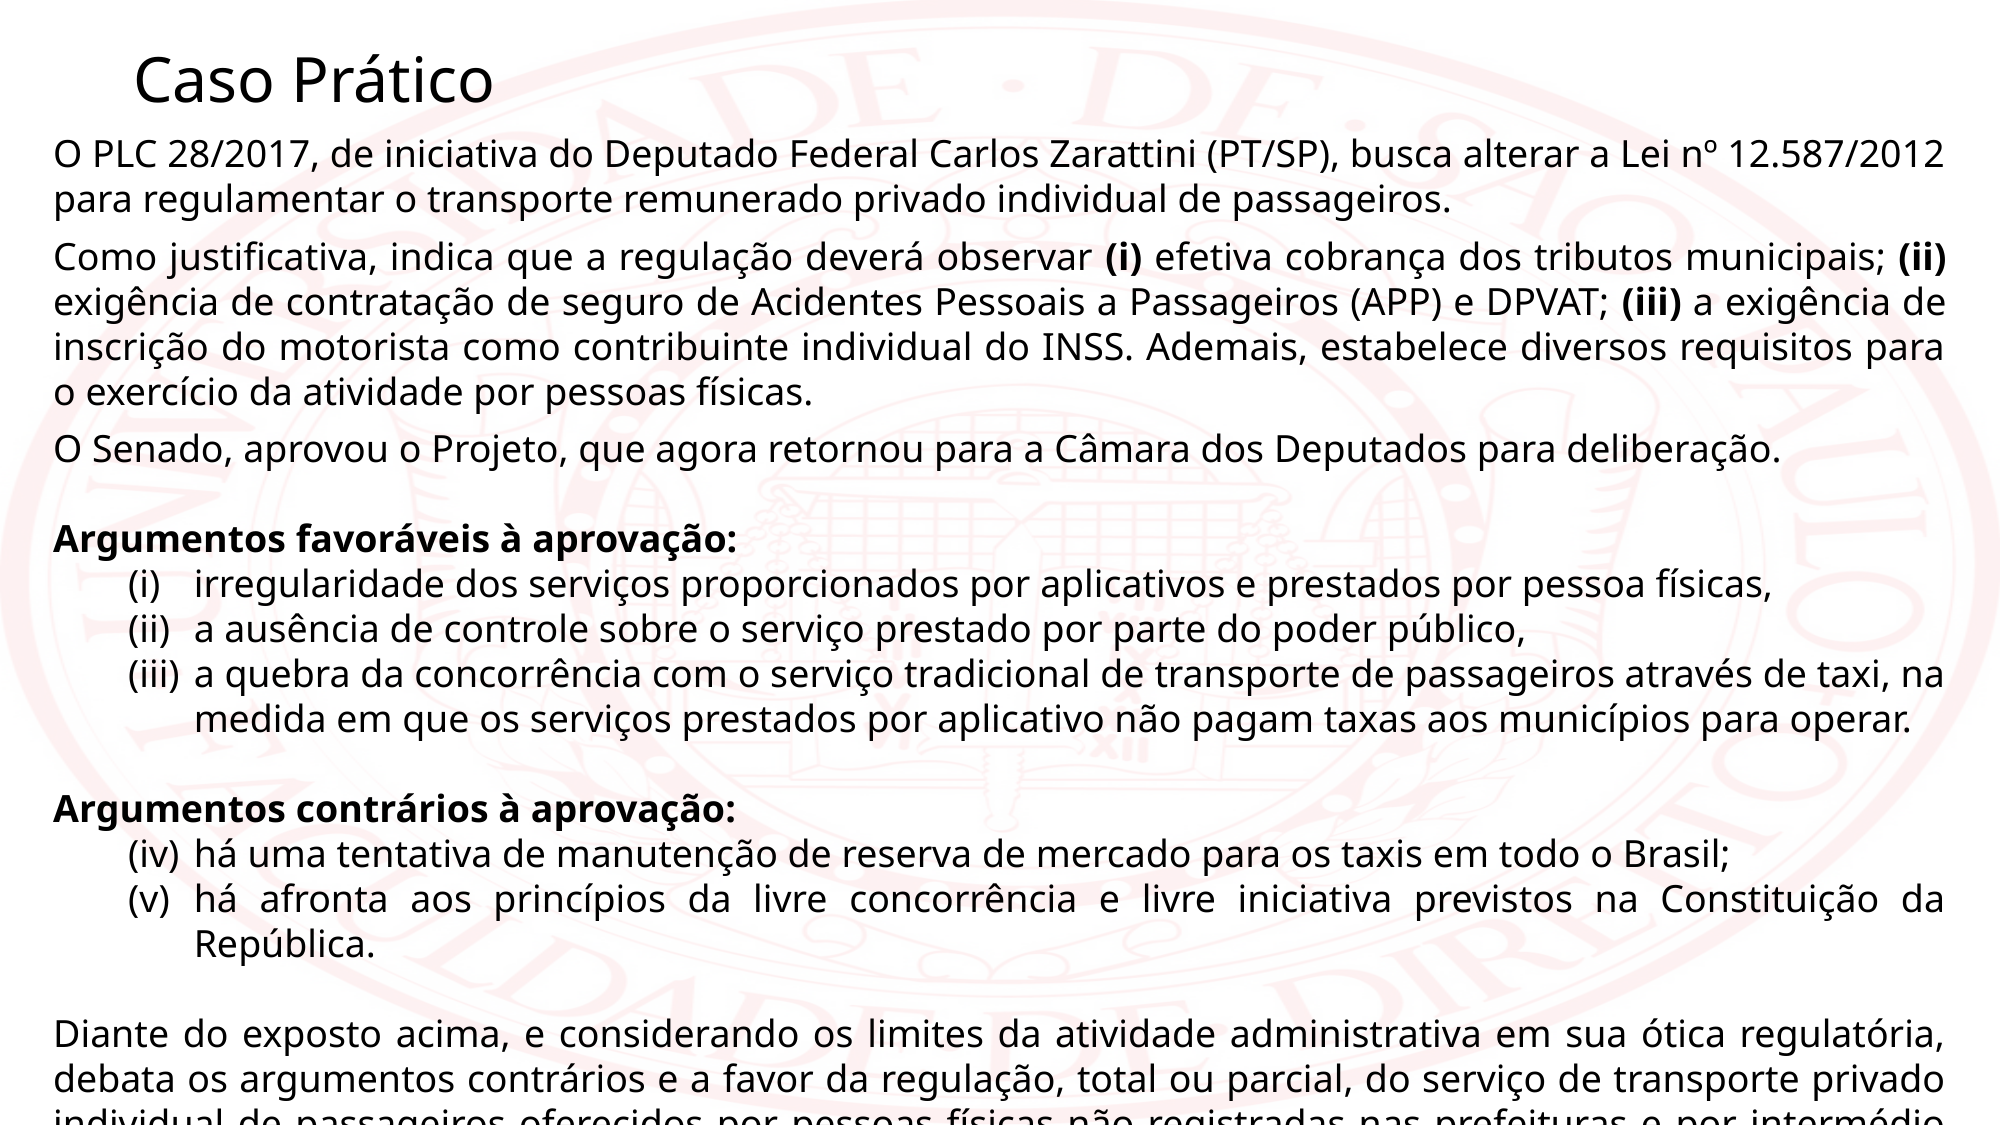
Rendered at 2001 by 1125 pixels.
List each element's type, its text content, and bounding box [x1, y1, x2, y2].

text_box Caso Prático [118, 32, 1882, 122]
text_box O PLC 28/2017, de iniciativa do Deputado Federal Carlos Zarattini (PT/SP), busca alterar a Lei nº 12.587/2012 para regulamentar o transporte remunerado privado individual de passageiros. Como justificativa, indica que a regulação deverá observar (i) efetiva cobrança dos tributos municipais; (ii) exigência de contratação de seguro de Acidentes Pessoais a Passageiros (APP) e DPVAT; (iii) a exigência de inscrição do motorista como contribuinte individual do INSS. Ademais, estabelece diversos requisitos para o exercício da atividade por pessoas físicas. O Senado, aprovou o Projeto, que agora retornou para a Câmara dos Deputados para deliberação. Argumentos favoráveis à aprovação: irregularidade dos serviços proporcionados por aplicativos e prestados por pessoa físicas, a ausência de controle sobre o serviço prestado por parte do poder público, a quebra da concorrência com o serviço tradicional de transporte de passageiros através de taxi, na medida em que os serviços prestados por aplicativo não pagam taxas aos municípios para operar. Argumentos contrários à aprovação: há uma tentativa de manutenção de reserva de mercado para os taxis em todo o Brasil; há afronta aos princípios da livre concorrência e livre iniciativa previstos na Constituição da República. Diante do exposto acima, e considerando os limites da atividade administrativa em sua ótica regulatória, debata os argumentos contrários e a favor da regulação, total ou parcial, do serviço de transporte privado individual de passageiros oferecidos por pessoas físicas não registradas nas prefeituras e por intermédio de aplicativos digitais. [38, 123, 1962, 1125]
